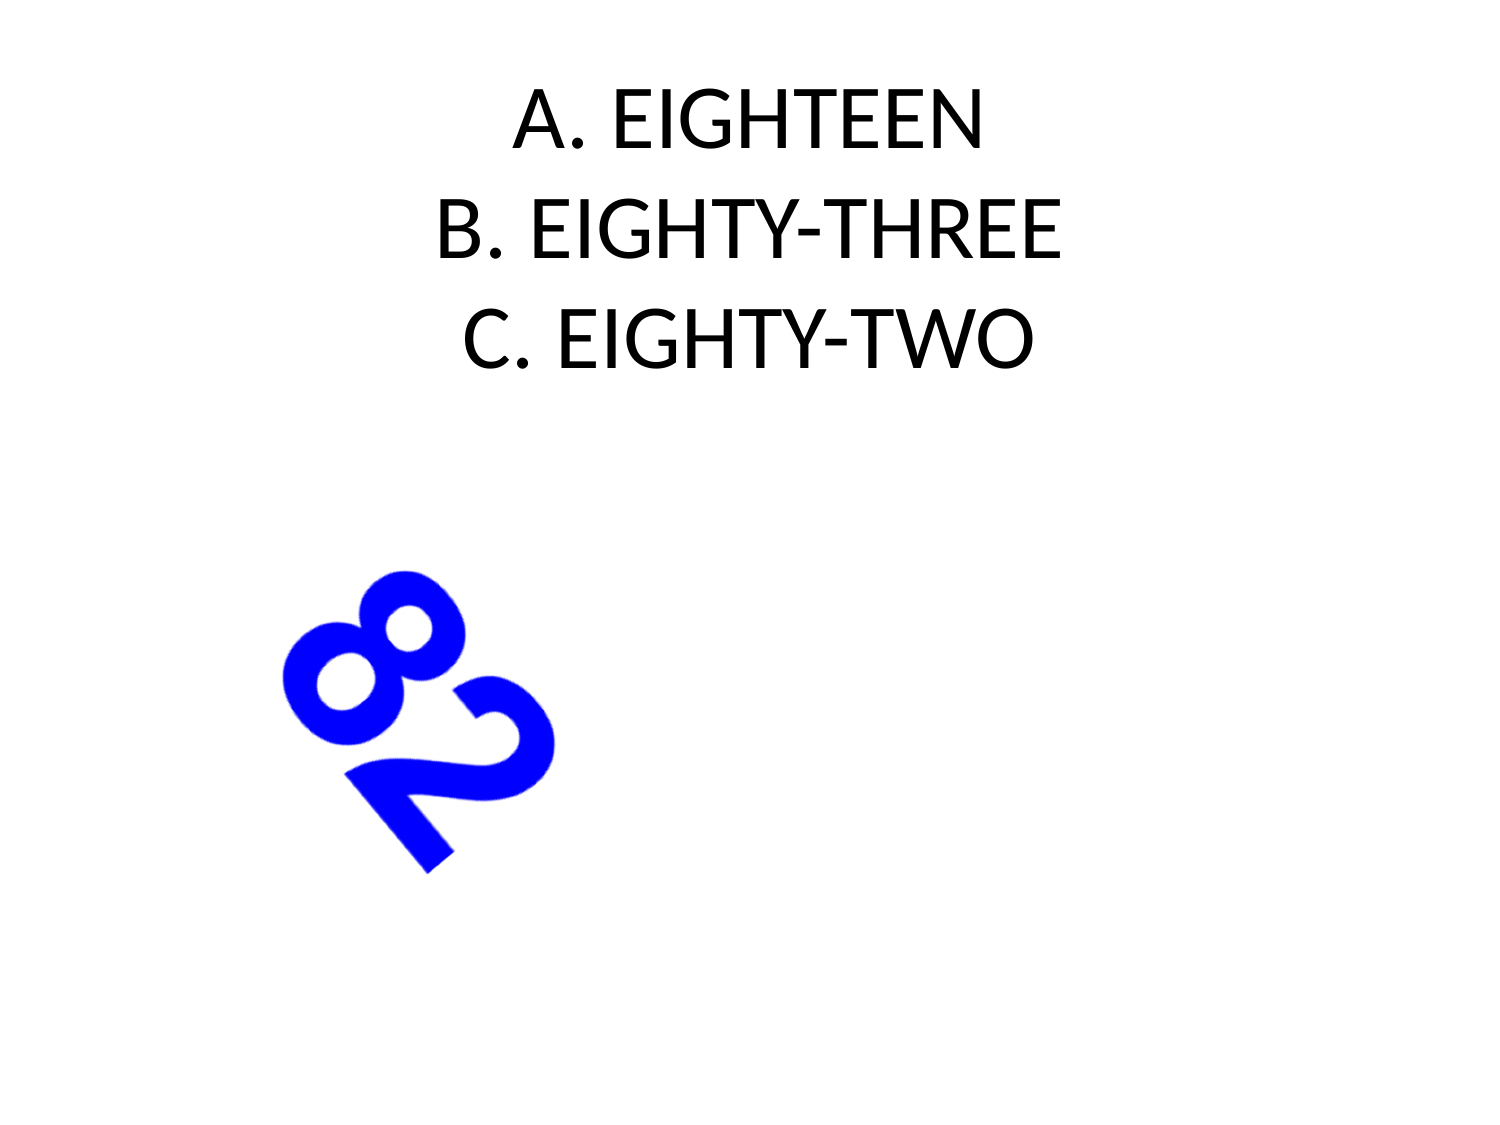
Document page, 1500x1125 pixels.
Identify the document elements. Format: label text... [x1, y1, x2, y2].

title A. EIGHTEEN B. EIGHTY-THREE C. EIGHTY-TWO [75, 45, 1425, 399]
picture [189, 470, 648, 951]
